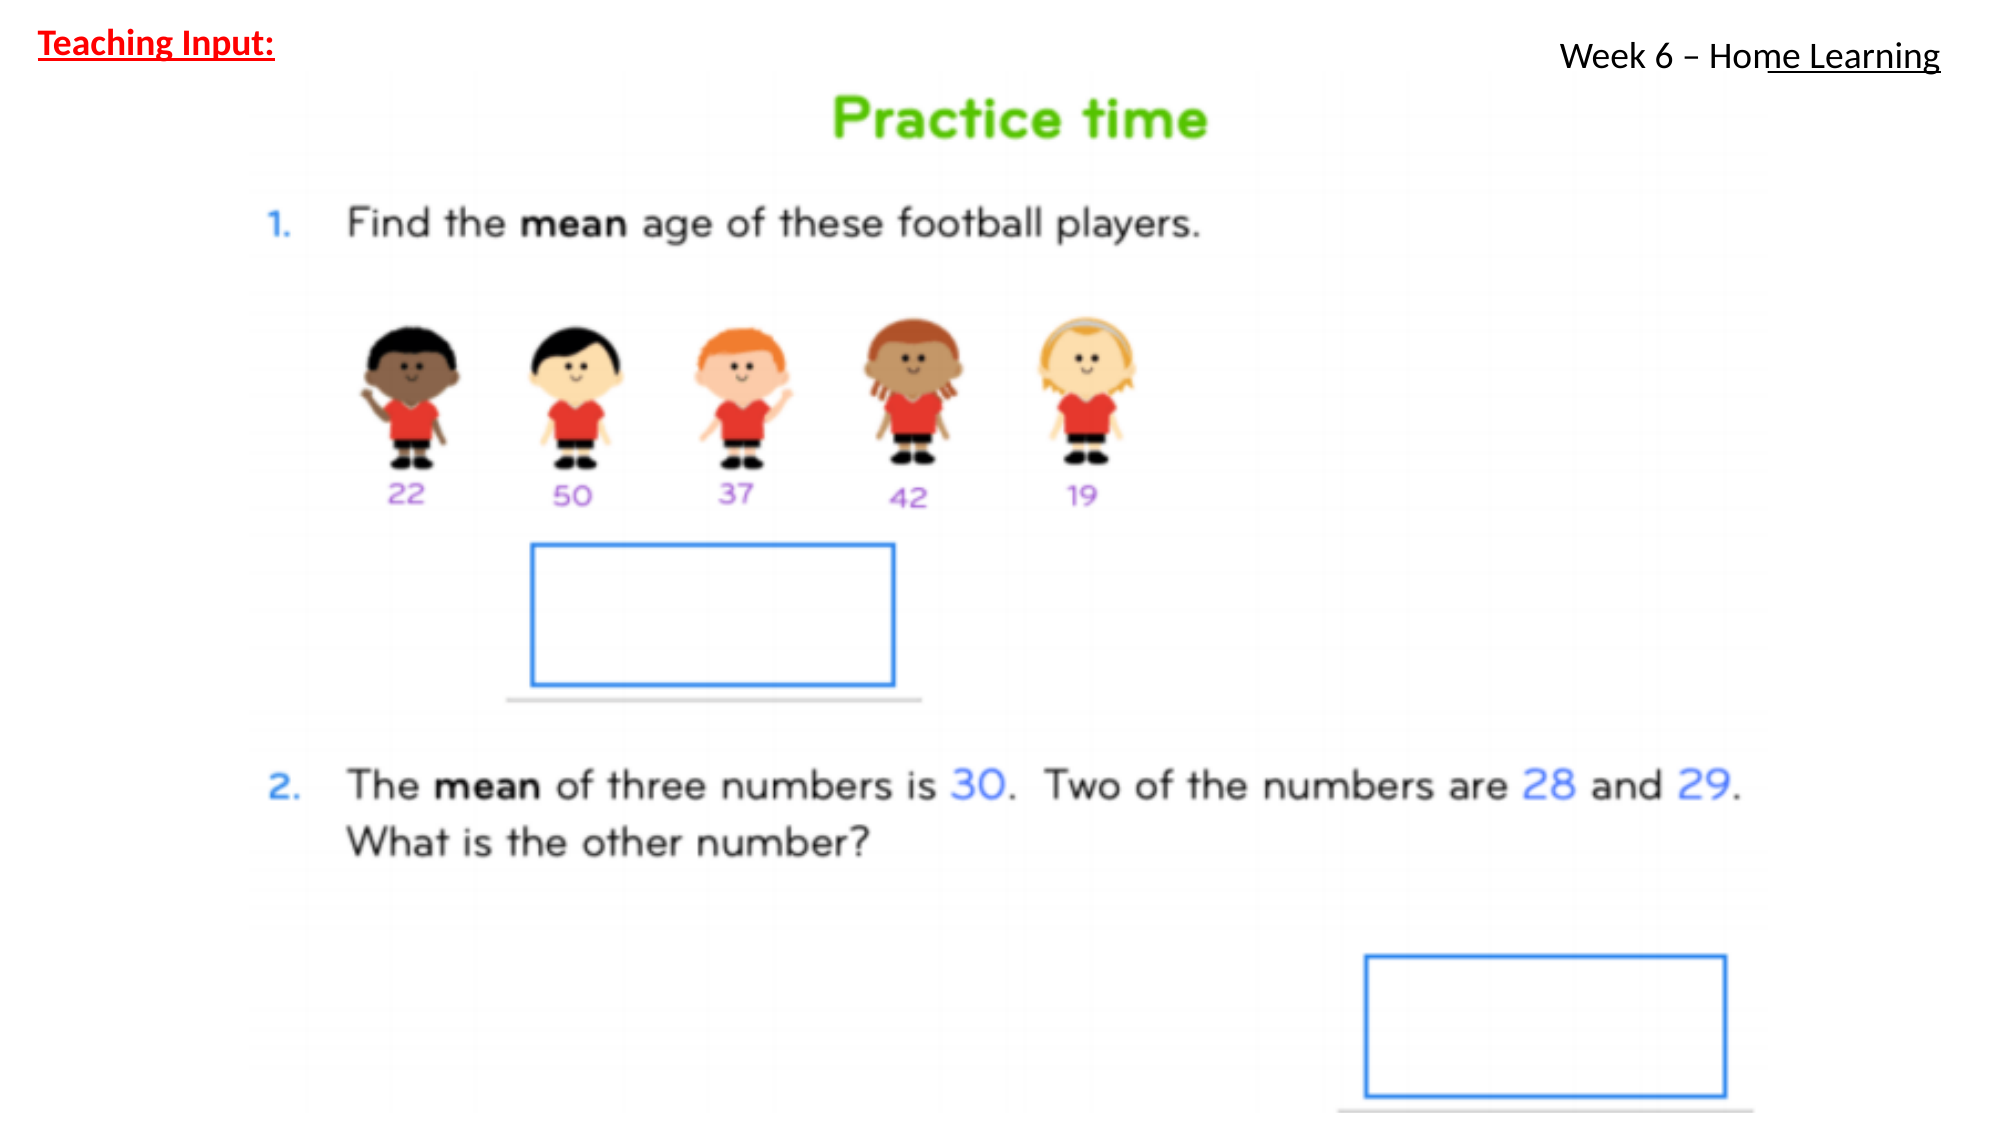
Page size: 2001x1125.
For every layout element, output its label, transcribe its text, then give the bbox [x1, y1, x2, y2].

picture [249, 71, 1768, 1113]
text_box Teaching Input: [22, 10, 1545, 71]
text_box Week 6 – Home Learning [1545, 23, 2000, 84]
